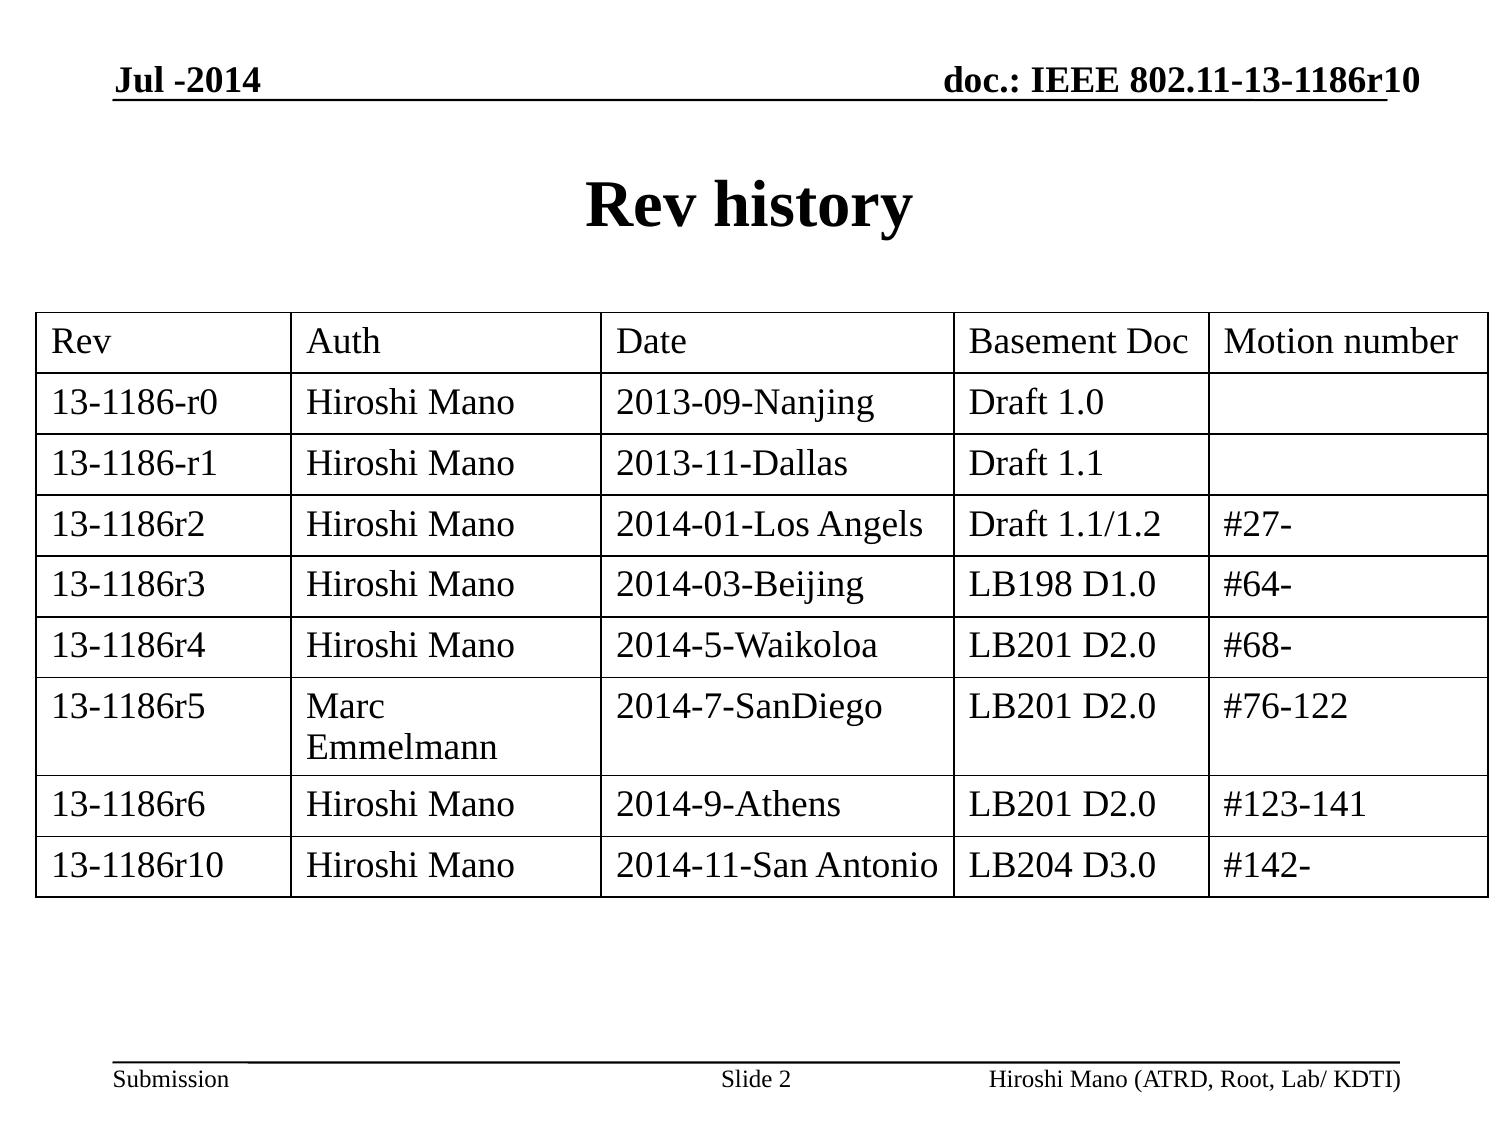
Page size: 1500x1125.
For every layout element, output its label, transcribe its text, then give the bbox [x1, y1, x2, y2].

table_cell 2013-09-Nanjing [602, 374, 953, 433]
table_cell LB201 D2.0 [955, 618, 1208, 677]
title Rev history [112, 112, 1388, 288]
table_header Rev [37, 313, 290, 372]
table_cell LB201 D2.0 [955, 776, 1208, 836]
table_cell #142- [1210, 837, 1487, 896]
table_cell Hiroshi Mano [292, 374, 600, 433]
footer Hiroshi Mano (ATRD, Root, Lab/ KDTI) [984, 1061, 1402, 1093]
table_cell Draft 1.1/1.2 [955, 496, 1208, 555]
table_header Motion number [1210, 313, 1487, 372]
table_cell 2014-9-Athens [602, 776, 953, 836]
table_cell Draft 1.0 [955, 374, 1208, 433]
table_cell 2014-7-SanDiego [602, 678, 953, 775]
table_cell LB198 D1.0 [955, 557, 1208, 616]
table_header Basement Doc [955, 313, 1208, 372]
table_cell #64- [1210, 557, 1487, 616]
table_cell Hiroshi Mano [292, 496, 600, 555]
table_cell Hiroshi Mano [292, 557, 600, 616]
table_cell #123-141 [1210, 776, 1487, 836]
table_cell 13-1186r10 [37, 837, 290, 896]
table_cell Hiroshi Mano [292, 837, 600, 896]
slide_number Jul -2014 [114, 54, 274, 101]
table_cell Marc Emmelmann [292, 678, 600, 775]
table_cell Hiroshi Mano [292, 435, 600, 494]
table_cell 2014-01-Los Angels [602, 496, 953, 555]
table_cell #76-122 [1210, 678, 1487, 775]
table_cell #27- [1210, 496, 1487, 555]
table_cell [1210, 435, 1487, 494]
table_cell 13-1186-r1 [37, 435, 290, 494]
table_cell 2014-11-San Antonio [602, 837, 953, 896]
table_cell 13-1186r2 [37, 496, 290, 555]
table_cell 13-1186r4 [37, 618, 290, 677]
table_cell 13-1186r3 [37, 557, 290, 616]
table_cell Hiroshi Mano [292, 618, 600, 677]
table_cell Hiroshi Mano [292, 776, 600, 836]
table_cell [1210, 374, 1487, 433]
table_cell 13-1186-r0 [37, 374, 290, 433]
table_cell 13-1186r6 [37, 776, 290, 836]
table_cell 2013-11-Dallas [602, 435, 953, 494]
table_cell 13-1186r5 [37, 678, 290, 775]
table_header Auth [292, 313, 600, 372]
table_cell LB201 D2.0 [955, 678, 1208, 775]
table_cell 2014-5-Waikoloa [602, 618, 953, 677]
table_cell #68- [1210, 618, 1487, 677]
table_cell LB204 D3.0 [955, 837, 1208, 896]
table_cell Draft 1.1 [955, 435, 1208, 494]
table_header Date [602, 313, 953, 372]
table_cell 2014-03-Beijing [602, 557, 953, 616]
slide_number Slide 2 [712, 1061, 800, 1093]
